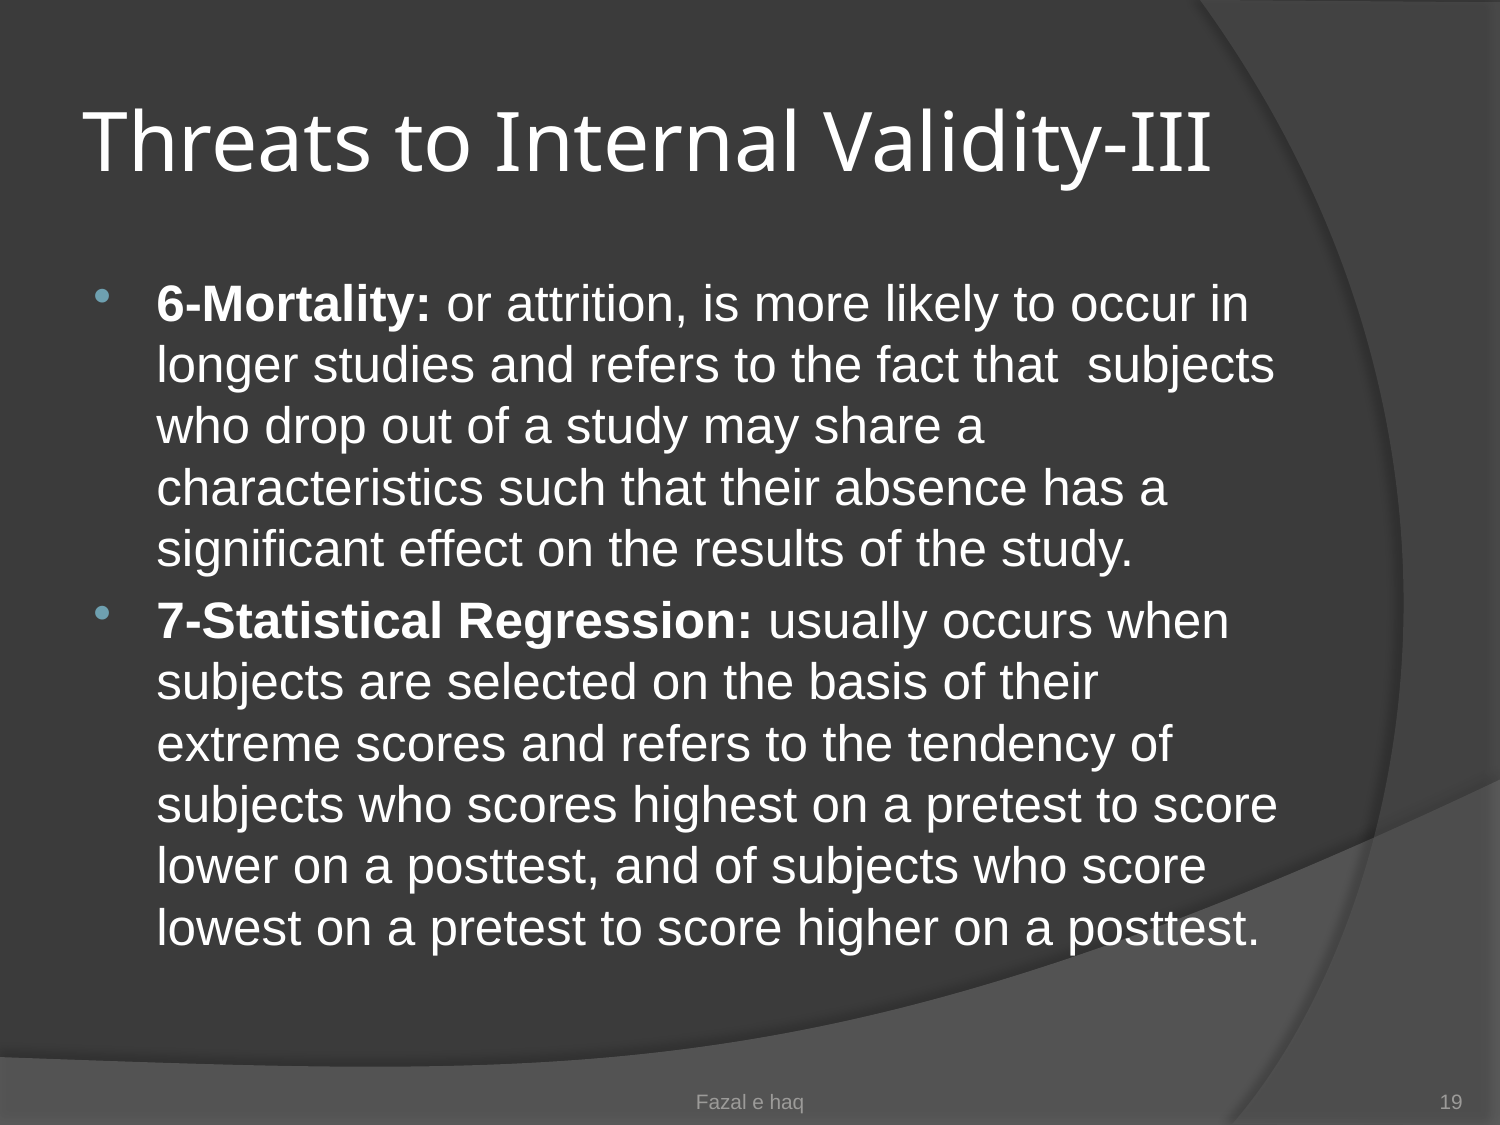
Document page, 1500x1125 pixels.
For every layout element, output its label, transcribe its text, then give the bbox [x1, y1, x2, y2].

slide_number 19 [1337, 1053, 1463, 1114]
list 6-Mortality: or attrition, is more likely to occur in longer studies and refers to the fact that subjects who drop out of a study may share a characteristics such that their absence has a significant effect on the results of the study. 7-Statistical Regression: usually occurs when subjects are selected on the basis of their extreme scores and refers to the tendency of subjects who scores highest on a pretest to score lower on a posttest, and of subjects who score lowest on a pretest to score higher on a posttest. [75, 262, 1300, 1005]
footer Fazal e haq [512, 1053, 988, 1114]
title Threats to Internal Validity-III [75, 45, 1300, 233]
